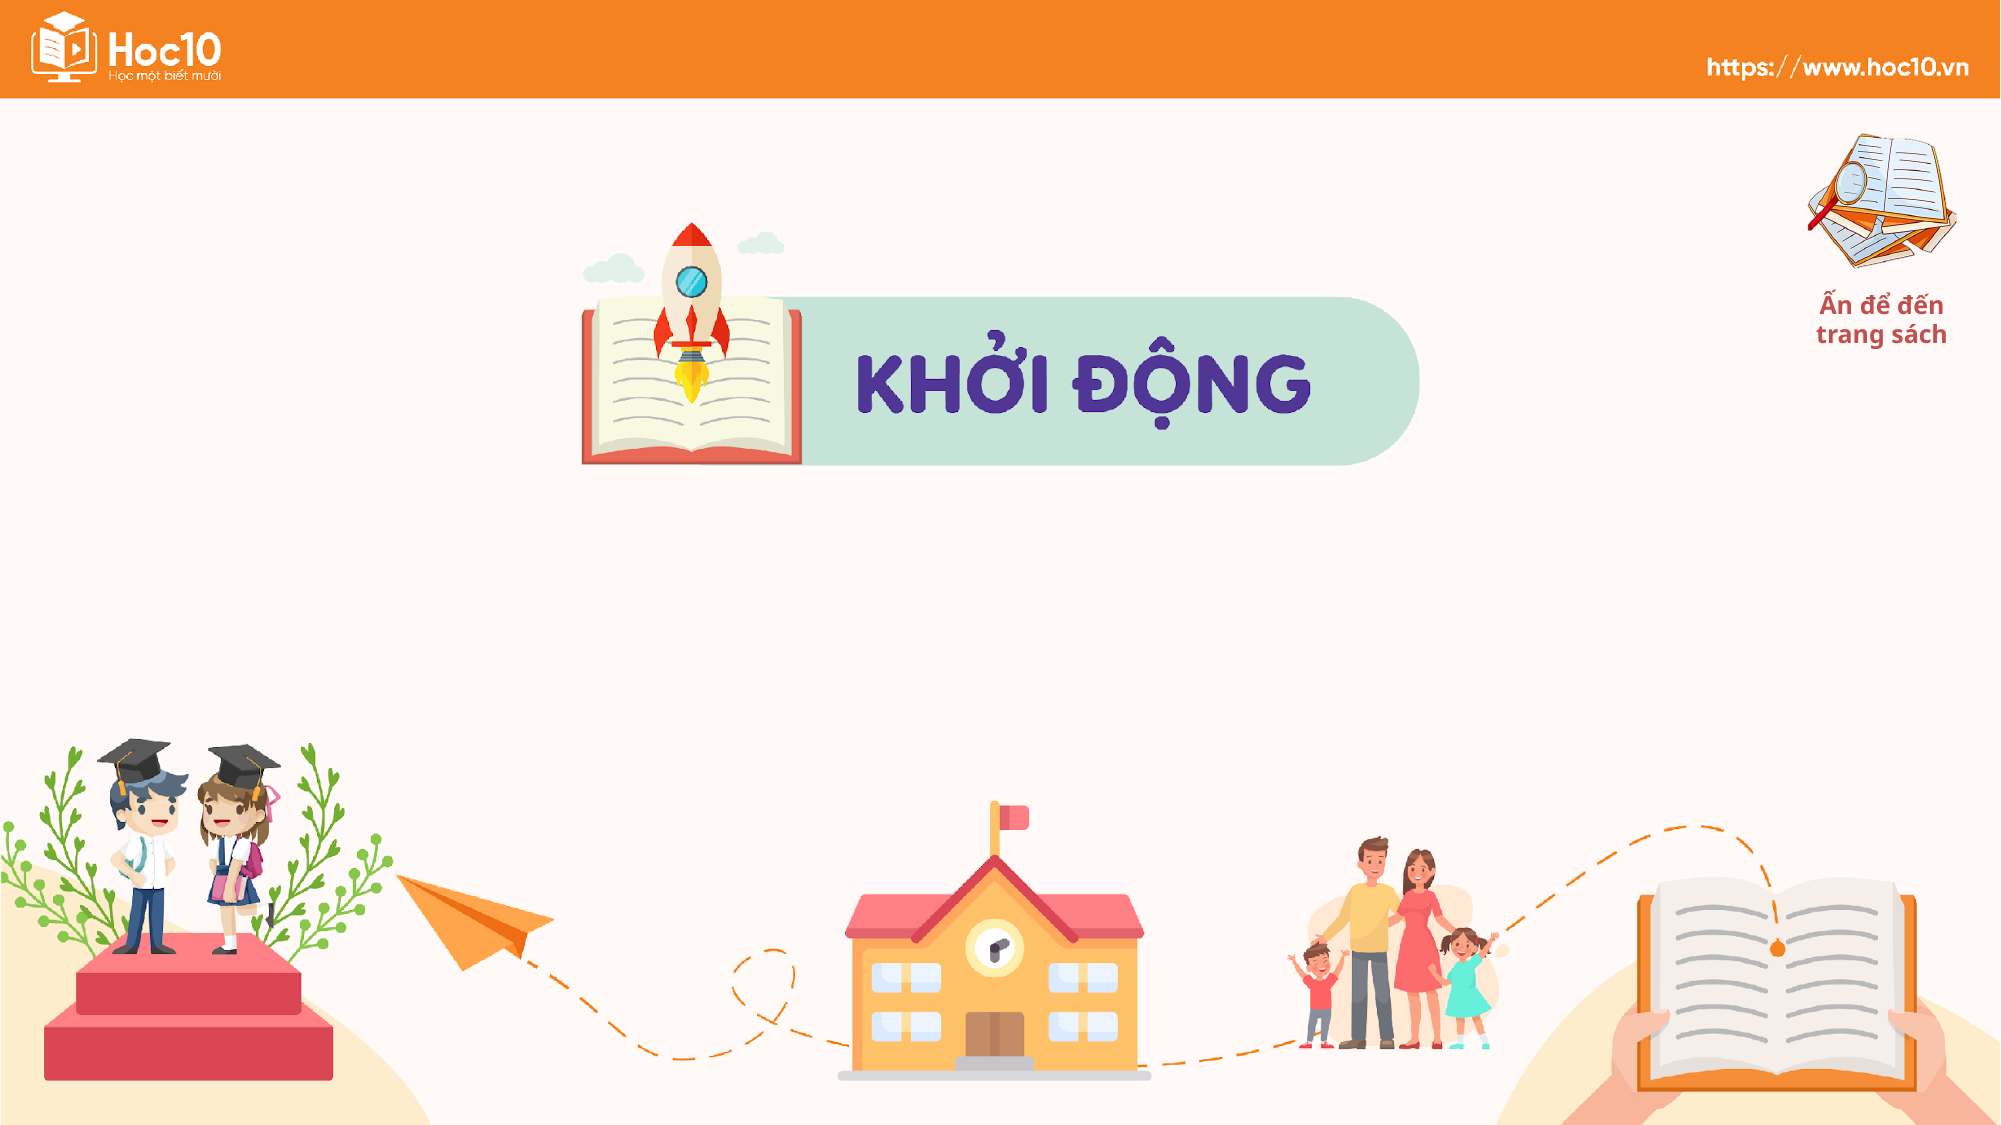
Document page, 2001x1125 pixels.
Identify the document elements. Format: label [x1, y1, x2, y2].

picture [0, 0, 2001, 1125]
text_box [1782, 122, 1983, 358]
